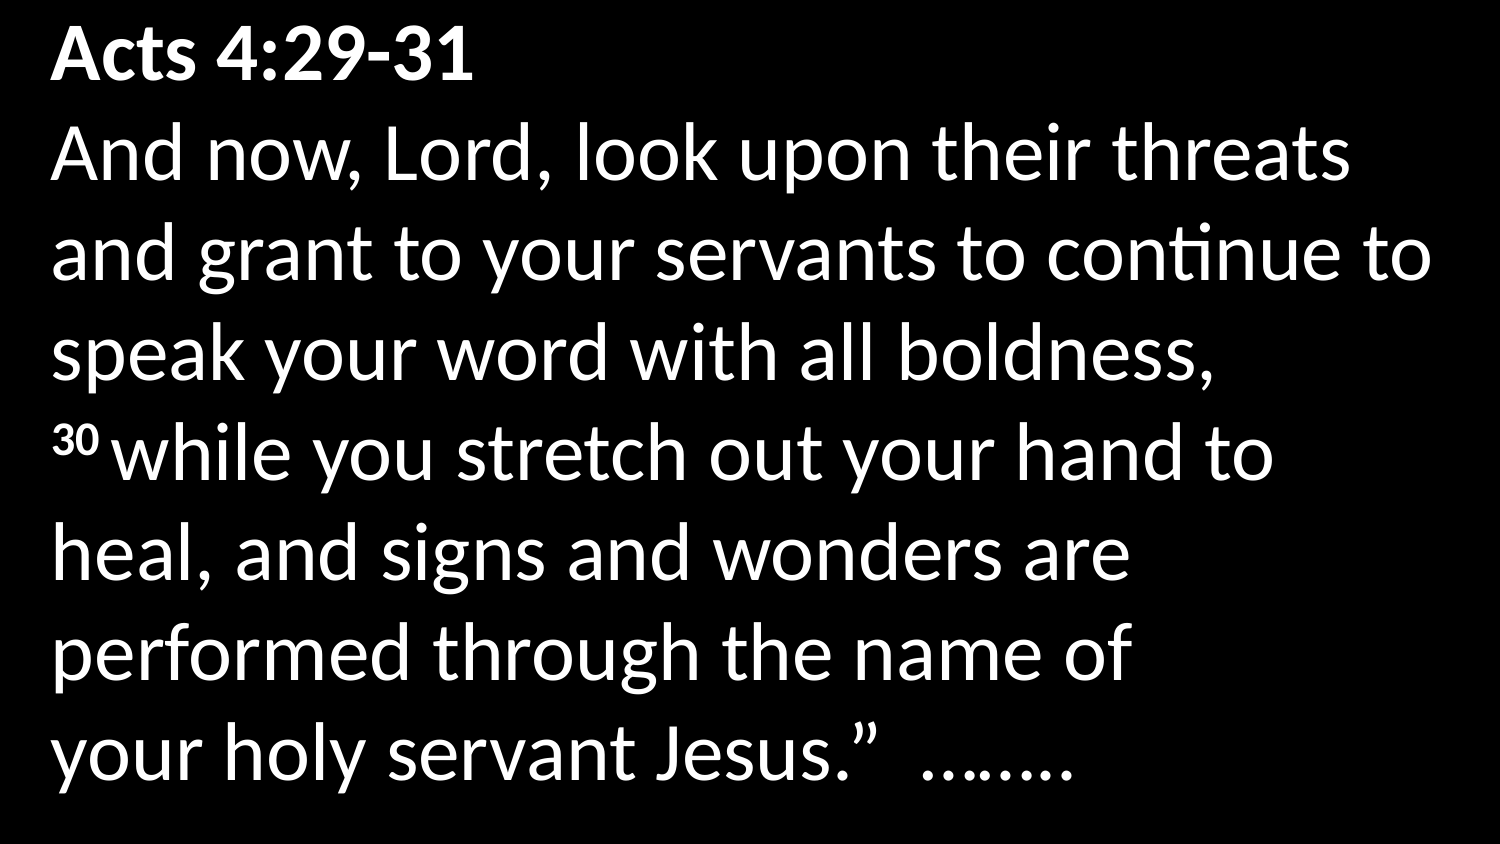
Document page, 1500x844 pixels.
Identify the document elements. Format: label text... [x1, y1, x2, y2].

text_box Acts 4:29-31 And now, Lord, look upon their threats and grant to your servants to continue to speak your word with all boldness, 30 while you stretch out your hand to heal, and signs and wonders are performed through the name of your holy servant Jesus.” …….. [36, 0, 1462, 805]
